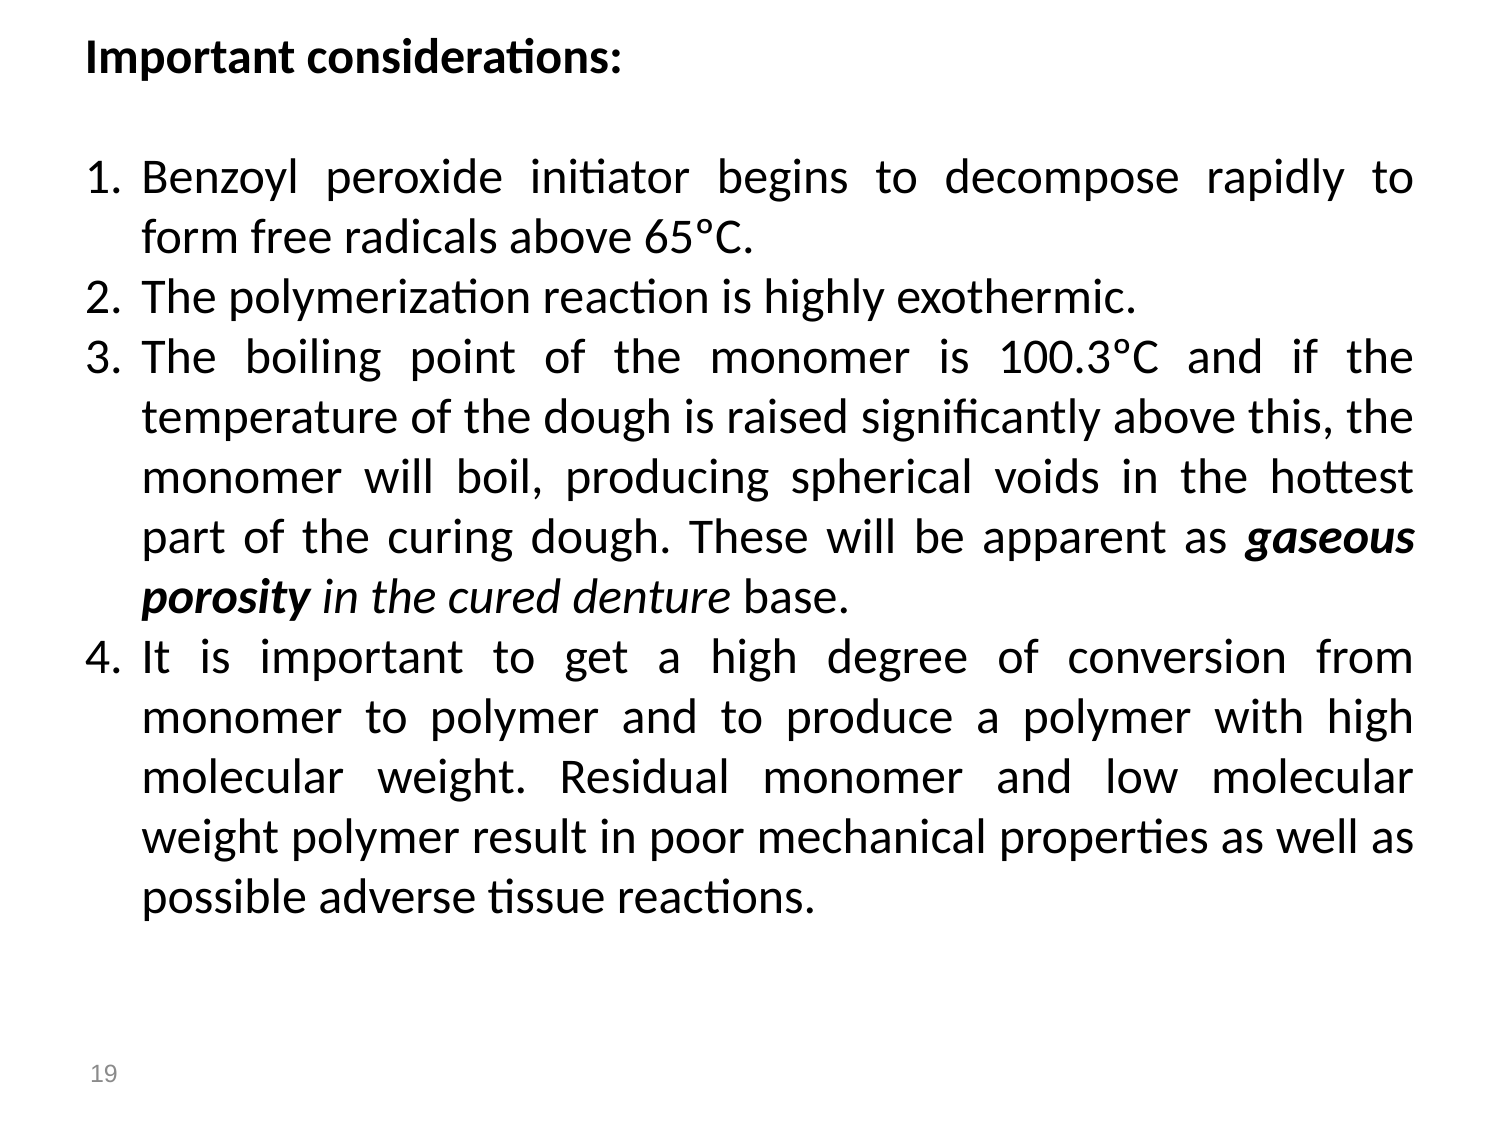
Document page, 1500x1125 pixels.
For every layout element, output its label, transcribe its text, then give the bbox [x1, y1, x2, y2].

text_box Important considerations: Benzoyl peroxide initiator begins to decompose rapidly to form free radicals above 65ºC. The polymerization reaction is highly exothermic. The boiling point of the monomer is 100.3ºC and if the temperature of the dough is raised significantly above this, the monomer will boil, producing spherical voids in the hottest part of the curing dough. These will be apparent as gaseous porosity in the cured denture base. It is important to get a high degree of conversion from monomer to polymer and to produce a polymer with high molecular weight. Residual monomer and low molecular weight polymer result in poor mechanical properties as well as possible adverse tissue reactions. [70, 16, 1430, 932]
slide_number 19 [75, 1042, 425, 1103]
